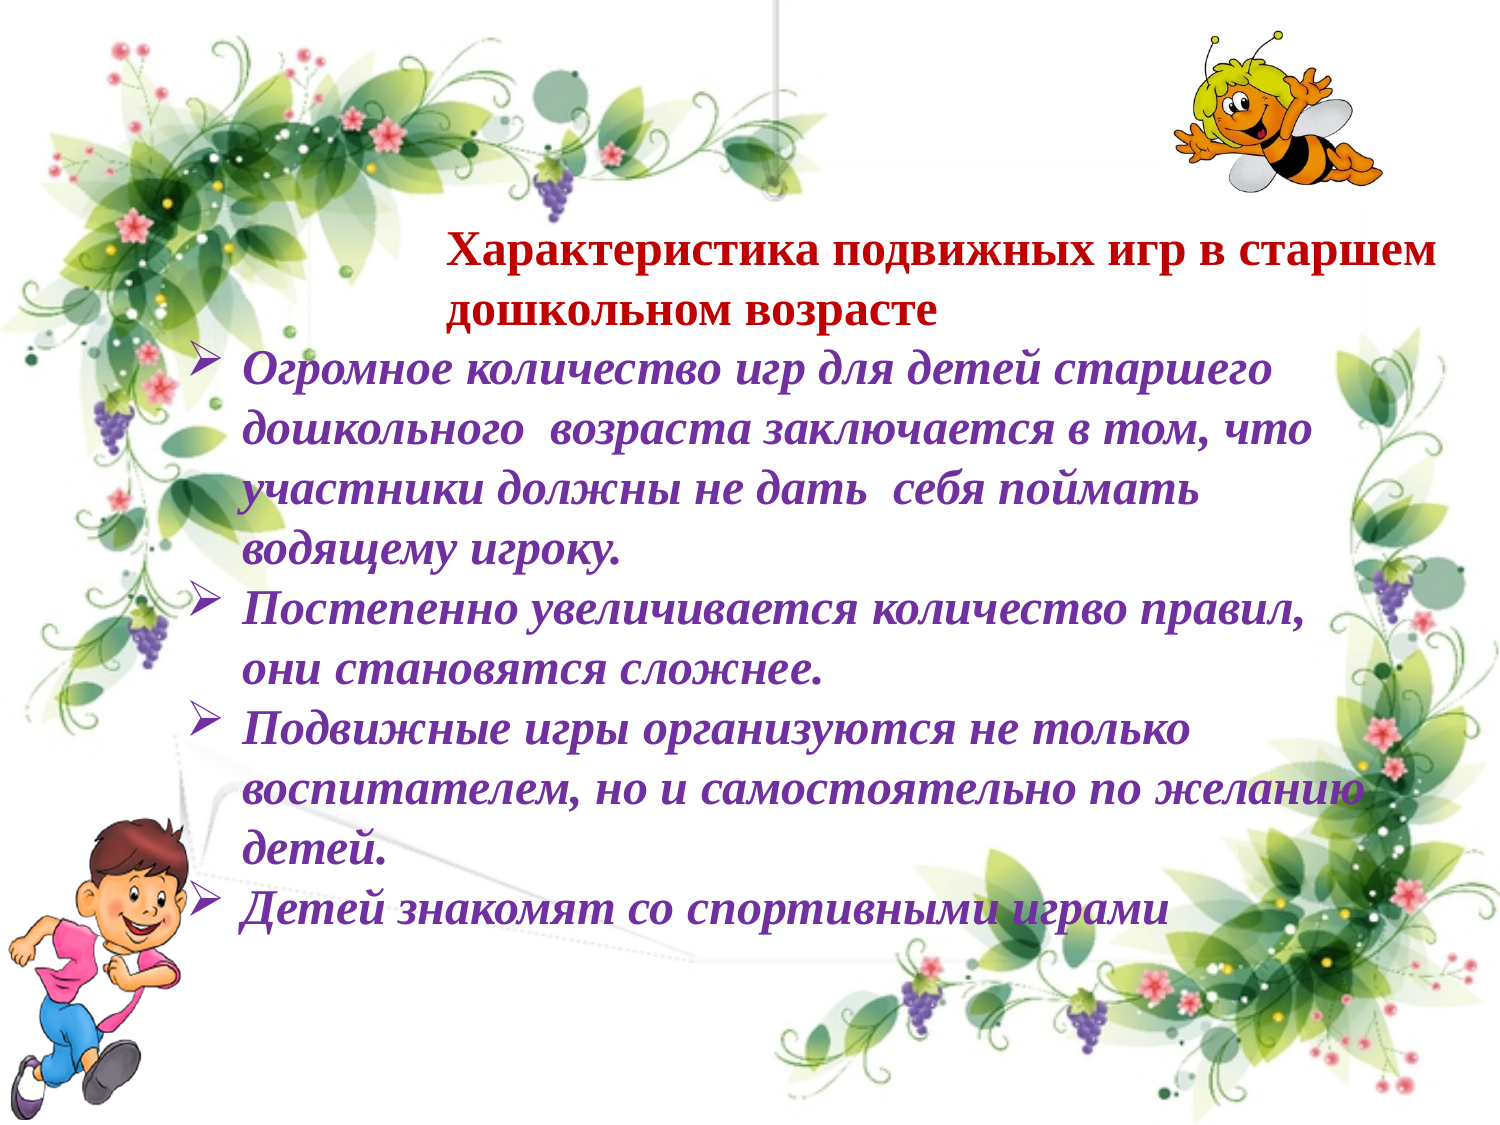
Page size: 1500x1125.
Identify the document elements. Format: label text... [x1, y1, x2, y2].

text_box Огромное количество игр для детей старшего дошкольного возраста заключается в том, что участники должны не дать себя поймать водящему игроку. Постепенно увеличивается количество правил, они становятся сложнее. Подвижные игры организуются не только воспитателем, но и самостоятельно по желанию детей. Детей знакомят со спортивными играми [171, 327, 1412, 943]
text_box Характеристика подвижных игр в старшем дошкольном возрасте [430, 208, 1483, 403]
picture [0, 0, 1500, 1125]
